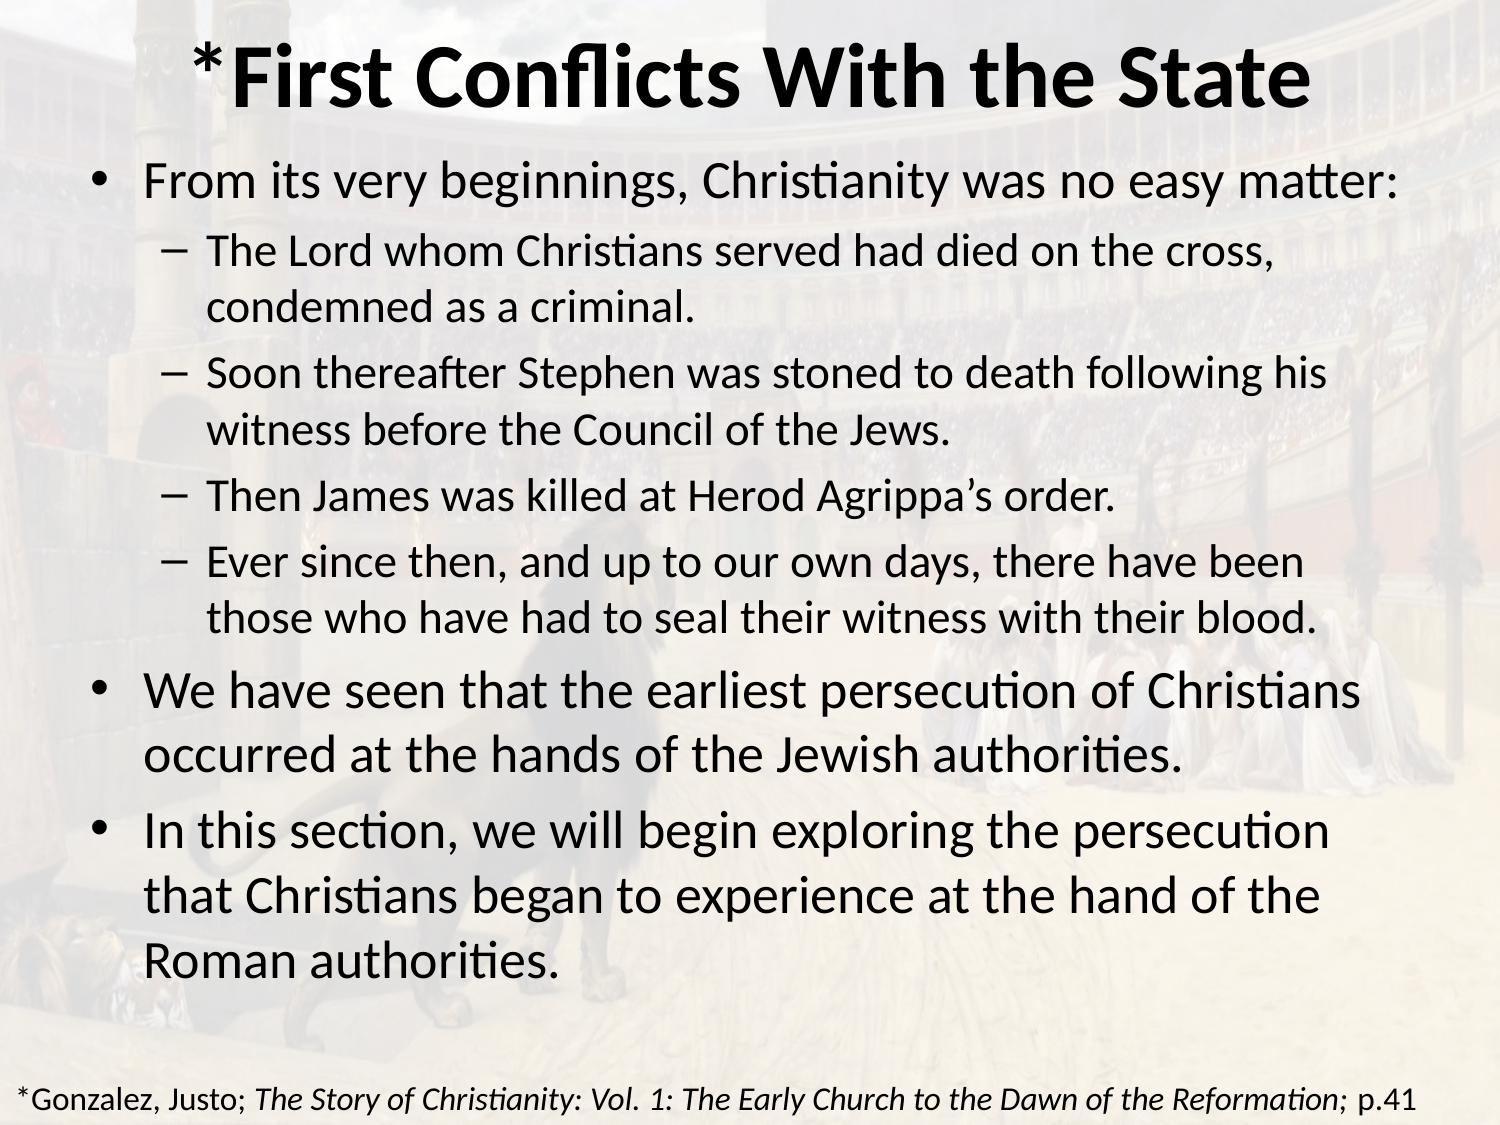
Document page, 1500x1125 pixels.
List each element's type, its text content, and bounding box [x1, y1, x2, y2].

title *First Conflicts With the State [0, 4, 1500, 138]
text_box *Gonzalez, Justo; The Story of Christianity: Vol. 1: The Early Church to the Dawn of the Reformation; p.41 [0, 1069, 1500, 1125]
list From its very beginnings, Christianity was no easy matter: The Lord whom Christians served had died on the cross, condemned as a criminal. Soon thereafter Stephen was stoned to death following his witness before the Council of the Jews. Then James was killed at Herod Agrippa’s order. Ever since then, and up to our own days, there have been those who have had to seal their witness with their blood. We have seen that the earliest persecution of Christians occurred at the hands of the Jewish authorities. In this section, we will begin exploring the persecution that Christians began to experience at the hand of the Roman authorities. [75, 137, 1425, 1063]
